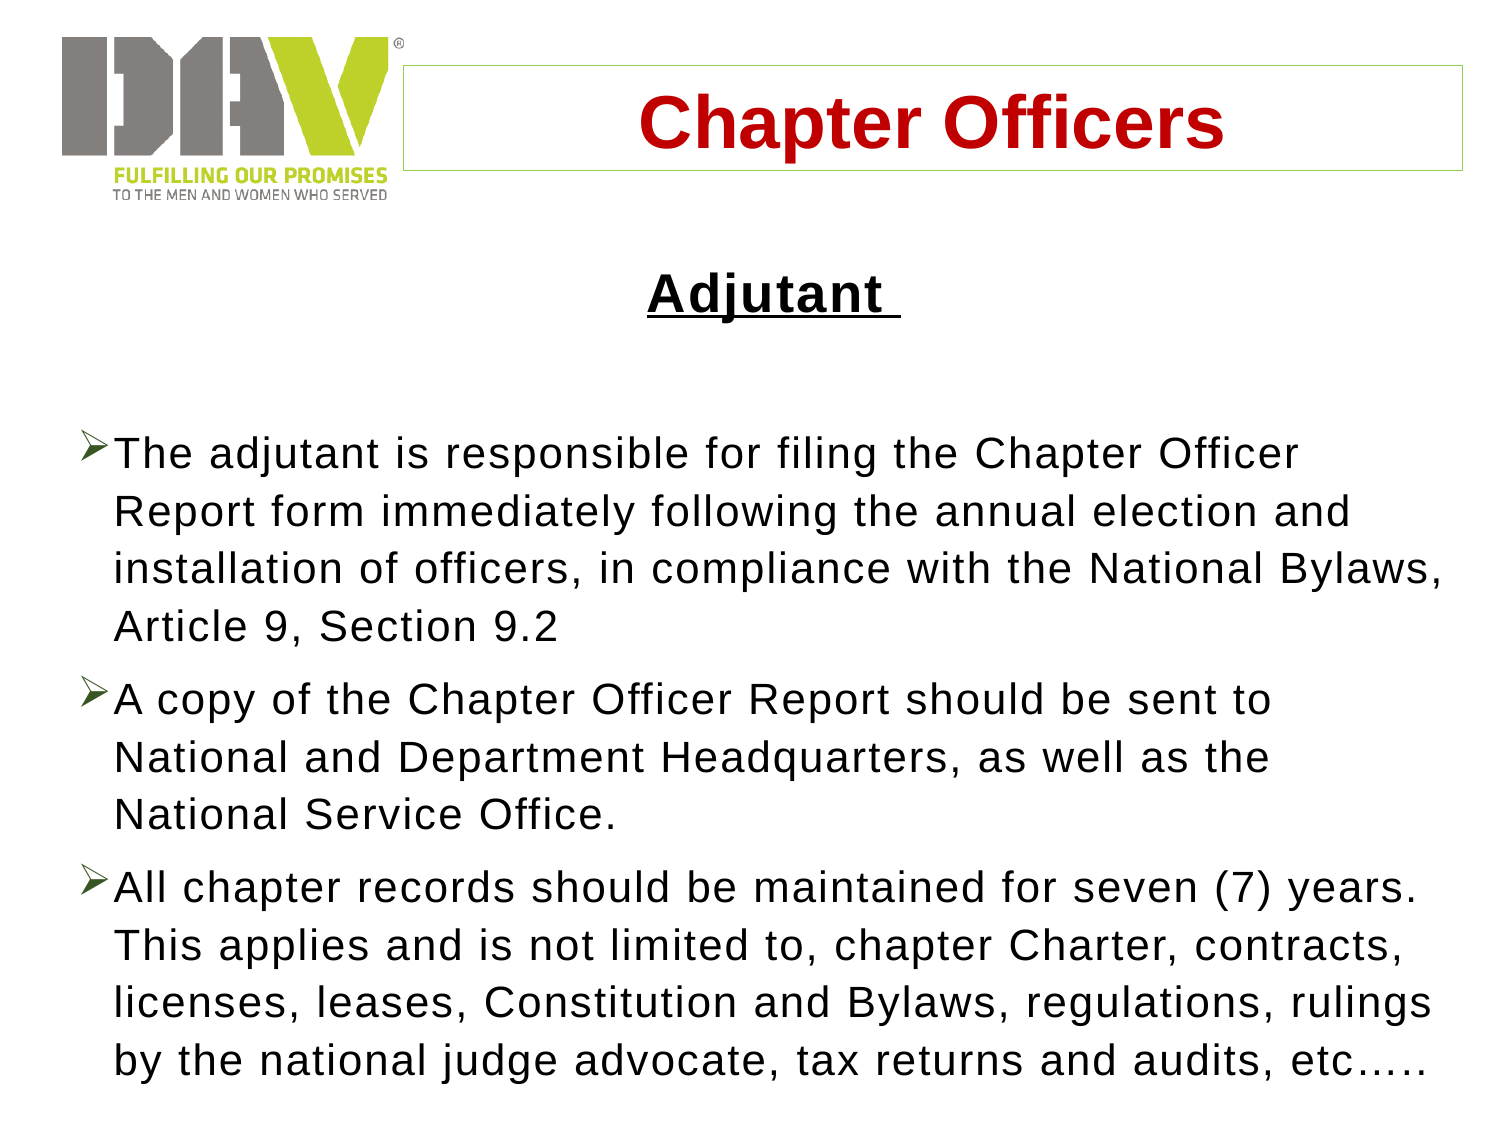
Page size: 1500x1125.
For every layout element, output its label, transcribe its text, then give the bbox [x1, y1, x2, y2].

list Adjutant The adjutant is responsible for filing the Chapter Officer Report form immediately following the annual election and installation of officers, in compliance with the National Bylaws, Article 9, Section 9.2 A copy of the Chapter Officer Report should be sent to National and Department Headquarters, as well as the National Service Office. All chapter records should be maintained for seven (7) years. This applies and is not limited to, chapter Charter, contracts, licenses, leases, Constitution and Bylaws, regulations, rulings by the national judge advocate, tax returns and audits, etc….. [62, 243, 1467, 1105]
picture [62, 37, 404, 200]
text_box Chapter Officers [404, 65, 1463, 171]
